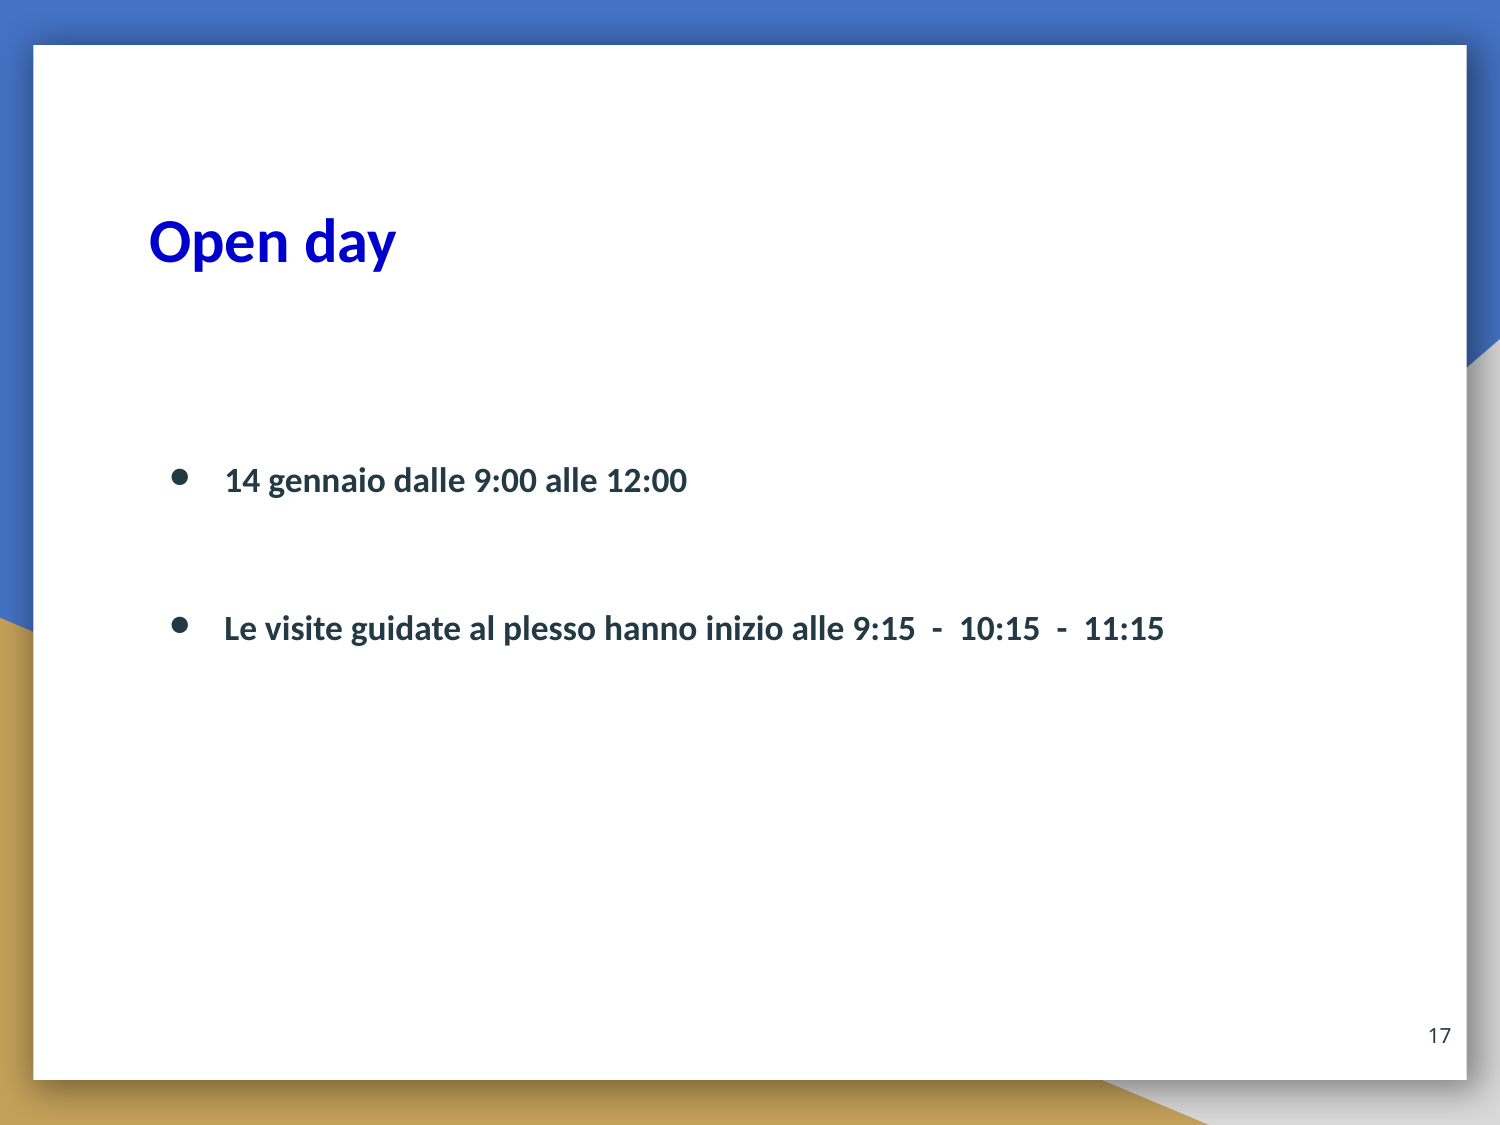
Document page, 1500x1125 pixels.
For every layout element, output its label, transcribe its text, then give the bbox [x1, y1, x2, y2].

title Open day [134, 184, 1366, 394]
slide_number 17 [1376, 993, 1467, 1080]
list 14 gennaio dalle 9:00 alle 12:00 Le visite guidate al plesso hanno inizio alle 9:15 - 10:15 - 11:15 [134, 435, 1366, 971]
